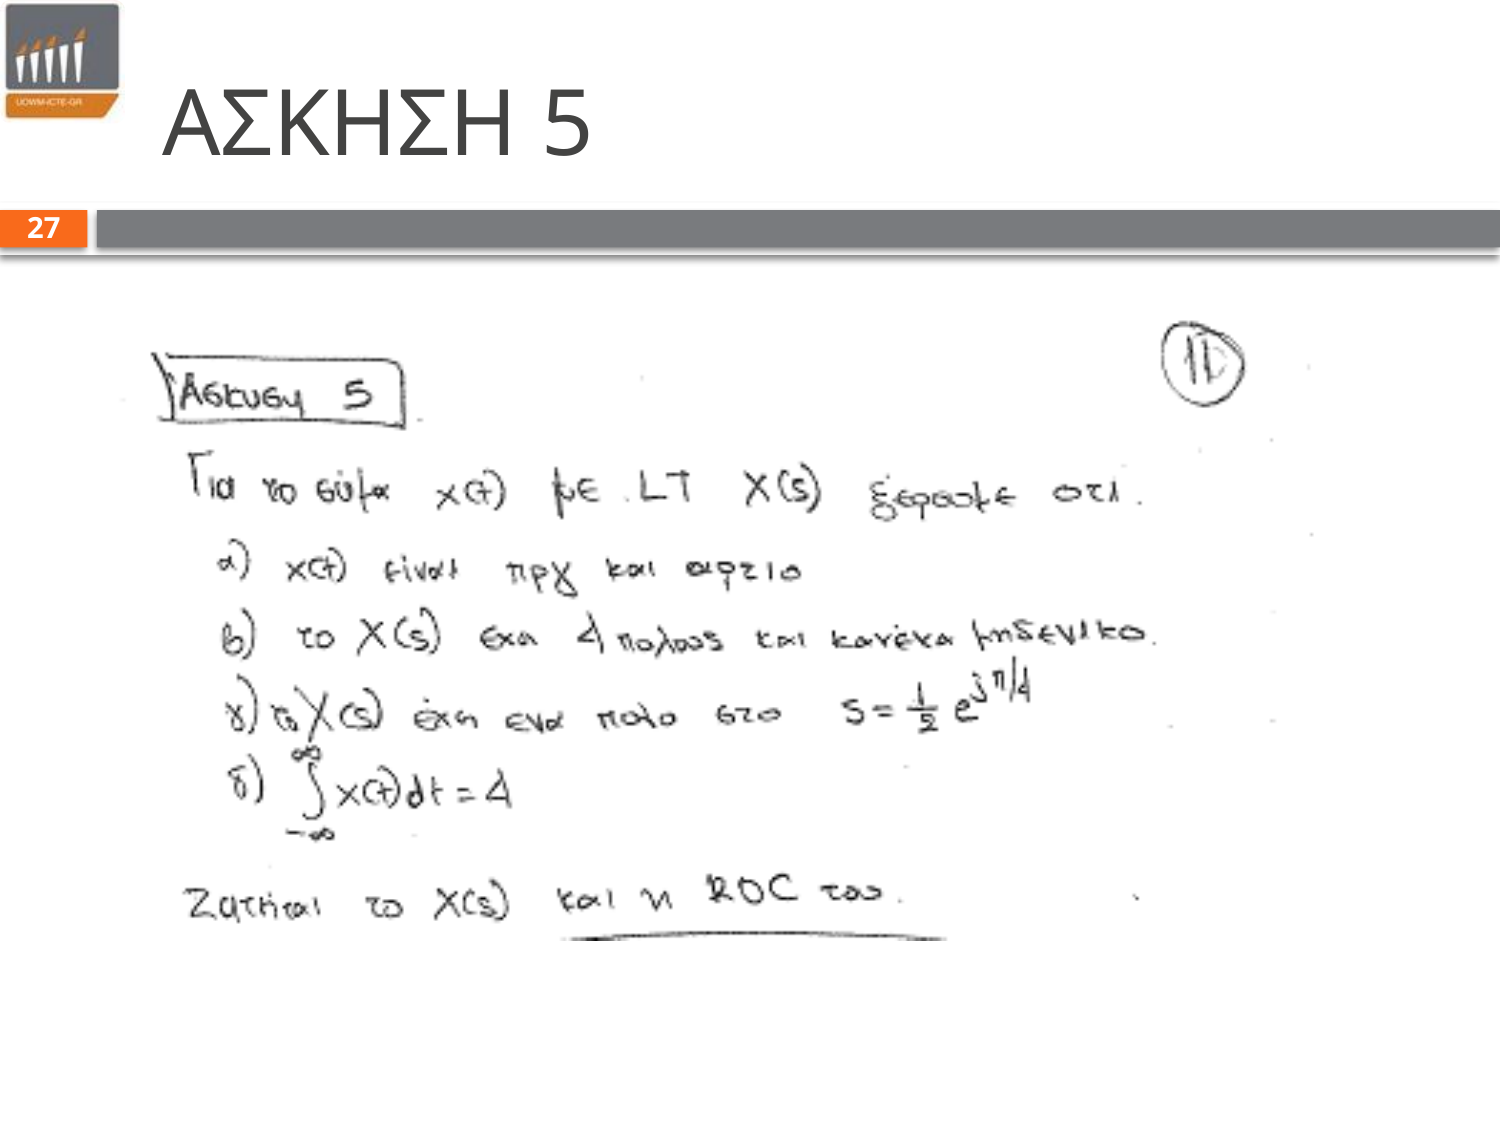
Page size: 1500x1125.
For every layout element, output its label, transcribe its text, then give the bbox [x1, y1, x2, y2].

picture [0, 0, 125, 124]
title ΑΣΚΗΣΗ 5 [147, 37, 1438, 200]
slide_number 27 [0, 208, 88, 249]
picture [111, 302, 1334, 941]
